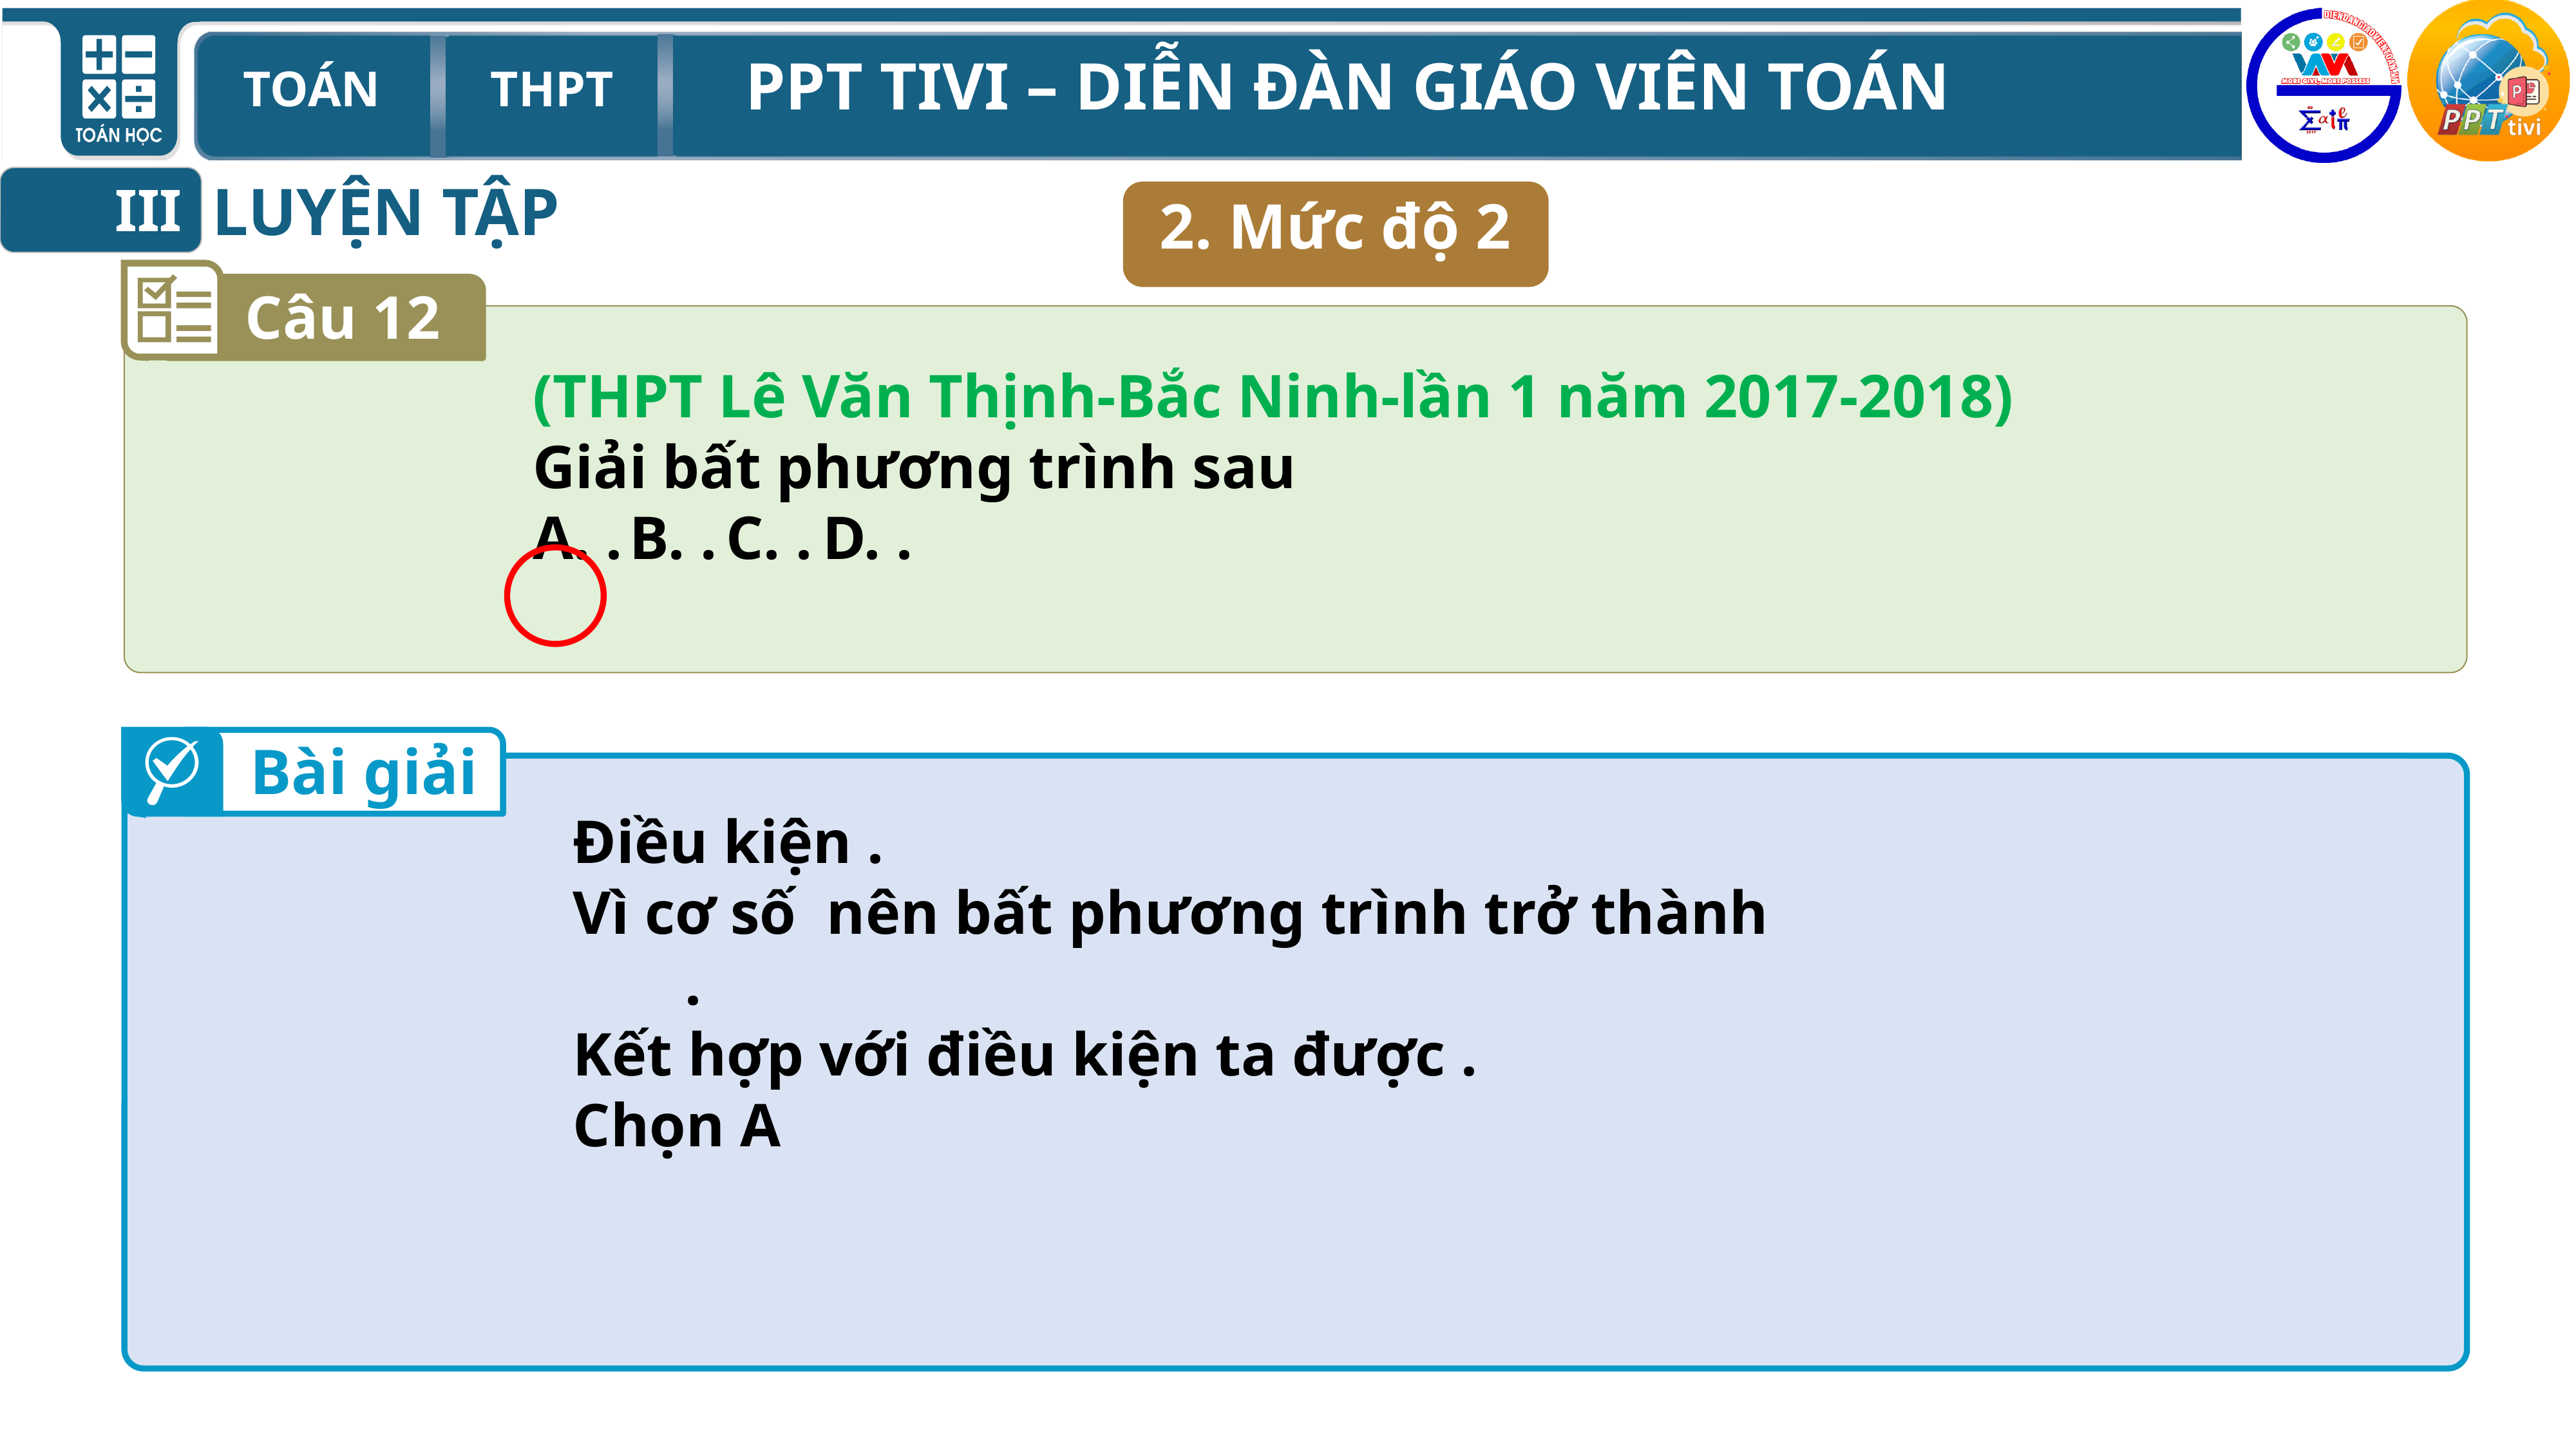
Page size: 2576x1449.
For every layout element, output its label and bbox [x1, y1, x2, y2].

picture [2246, 8, 2401, 163]
text_box [0, 166, 2029, 254]
text_box [1126, 182, 1546, 284]
text_box [124, 263, 2467, 673]
picture [2407, 0, 2570, 162]
picture [2, 22, 2242, 160]
text_box [124, 728, 2467, 1368]
